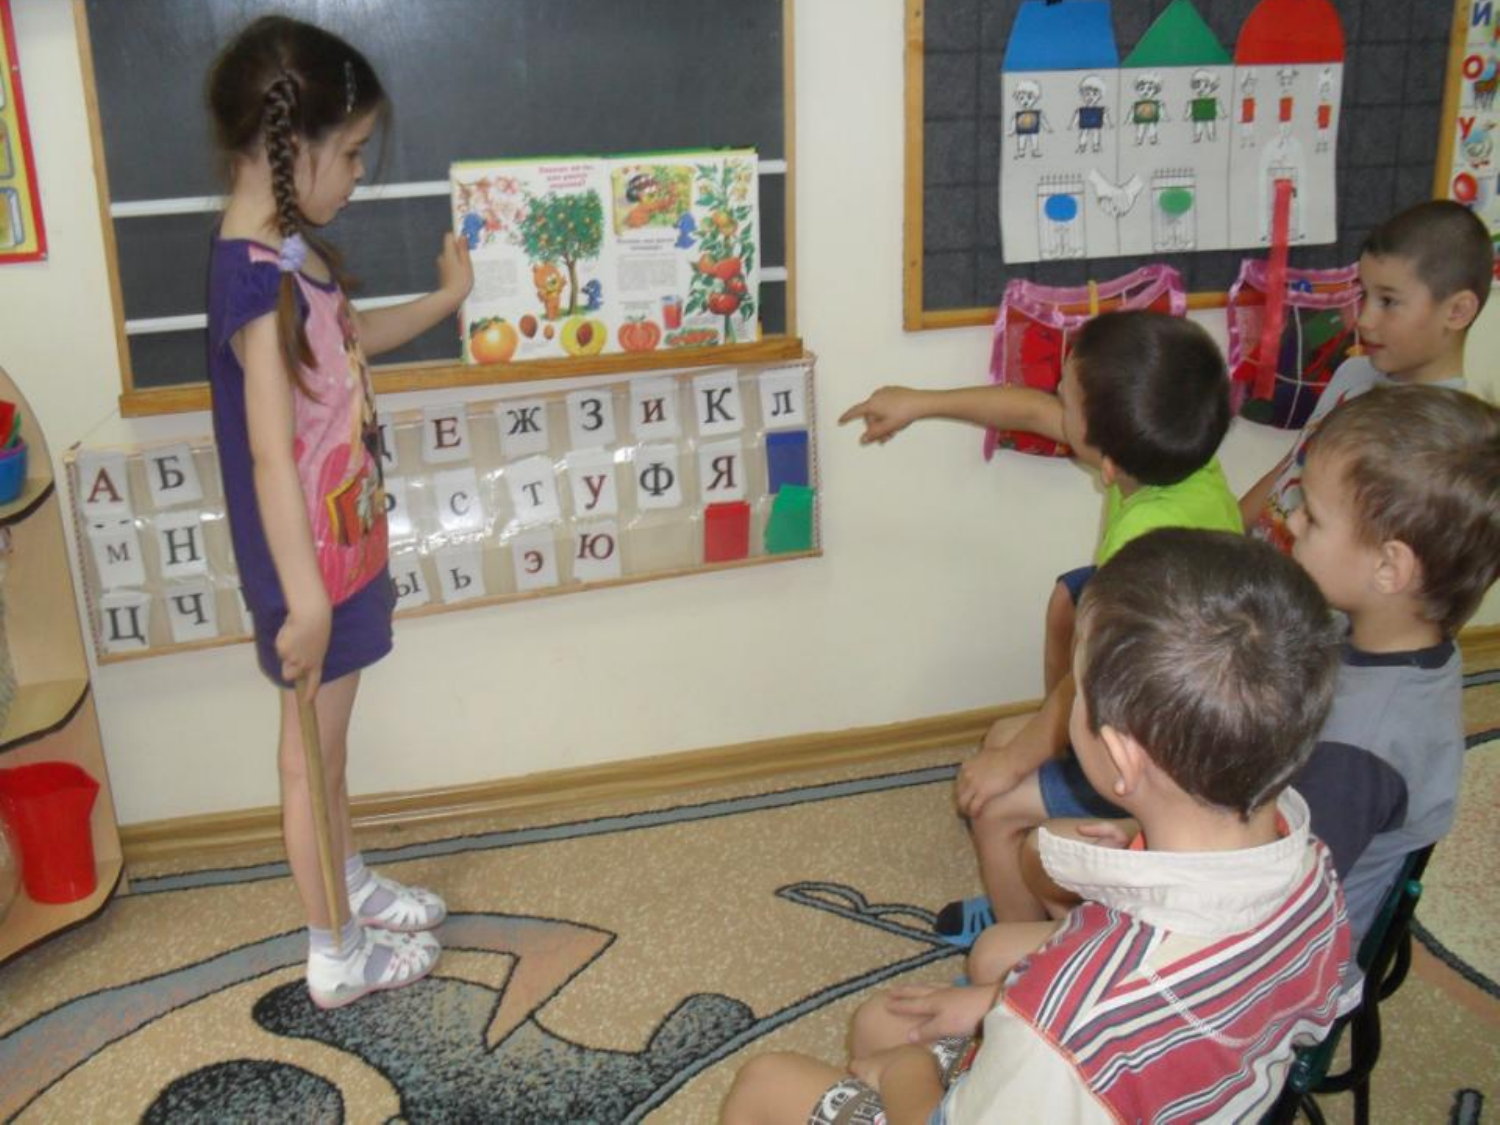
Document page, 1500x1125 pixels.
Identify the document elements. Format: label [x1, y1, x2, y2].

list [0, 0, 1500, 1125]
